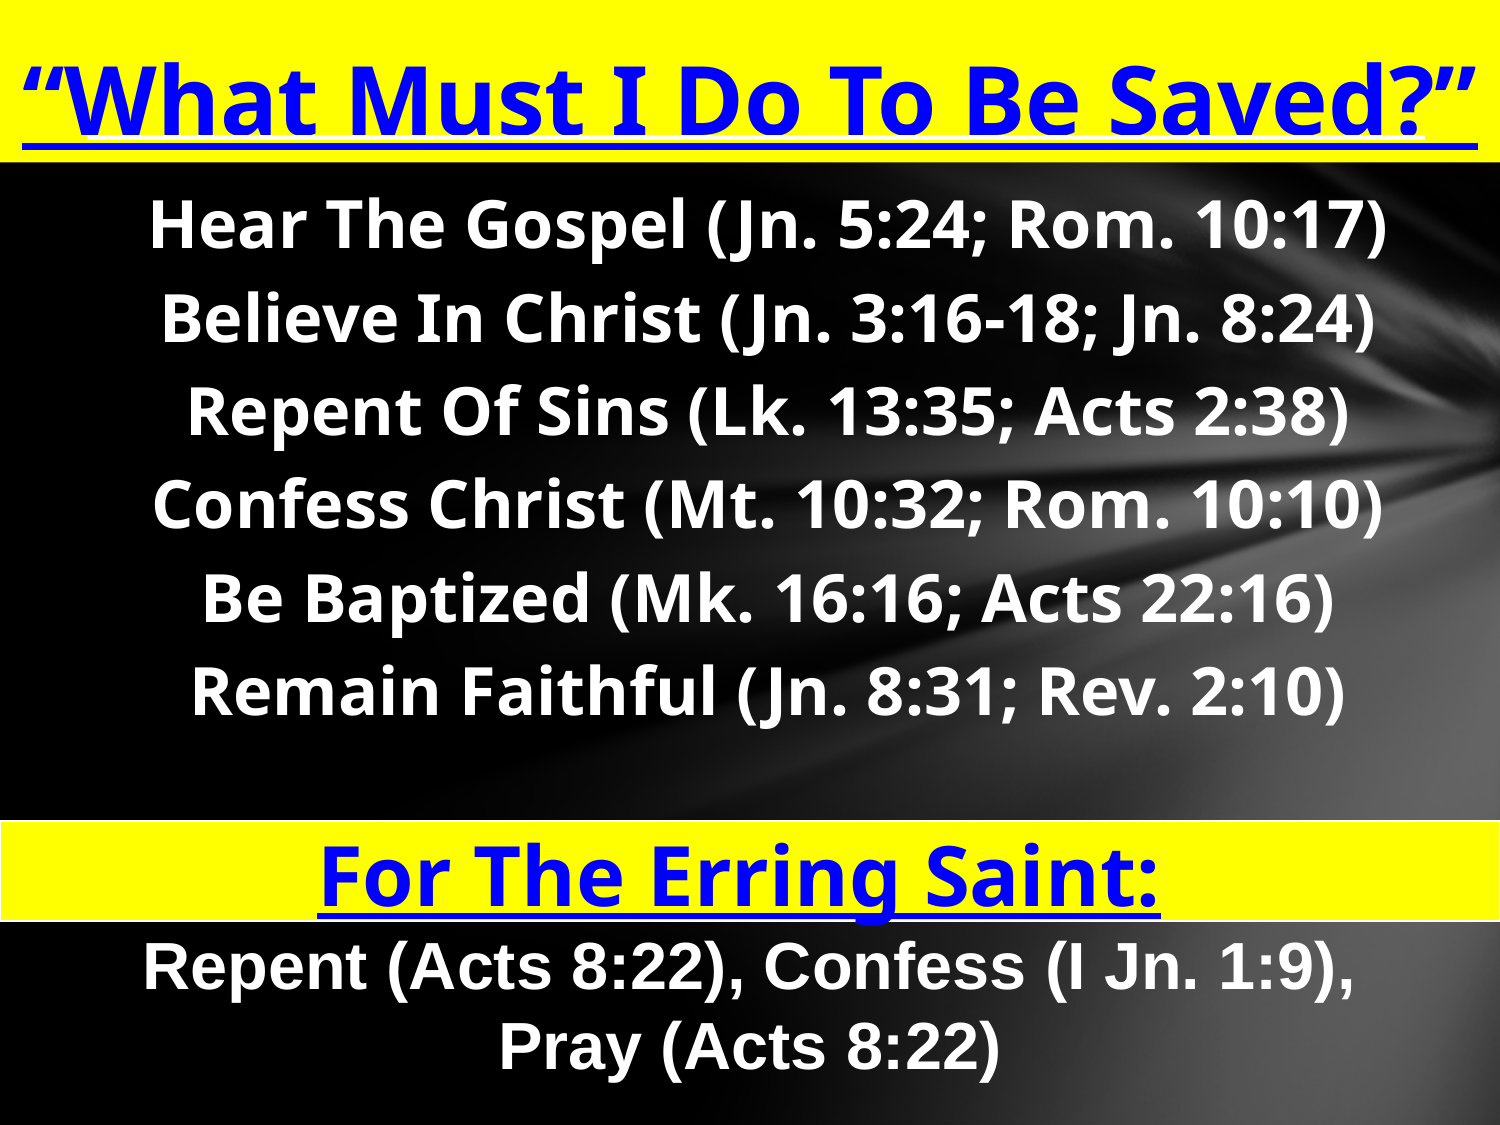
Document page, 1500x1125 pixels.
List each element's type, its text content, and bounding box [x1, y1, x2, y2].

text_box For The Erring Saint: Repent (Acts 8:22), Confess (I Jn. 1:9), Pray (Acts 8:22) [0, 815, 1500, 1091]
text_box Hear The Gospel (Jn. 5:24; Rom. 10:17) Believe In Christ (Jn. 3:16-18; Jn. 8:24) Repent Of Sins (Lk. 13:35; Acts 2:38) Confess Christ (Mt. 10:32; Rom. 10:10) Be Baptized (Mk. 16:16; Acts 22:16) Remain Faithful (Jn. 8:31; Rev. 2:10) [0, 174, 1500, 737]
title “What Must I Do To Be Saved?” [0, 0, 1500, 163]
